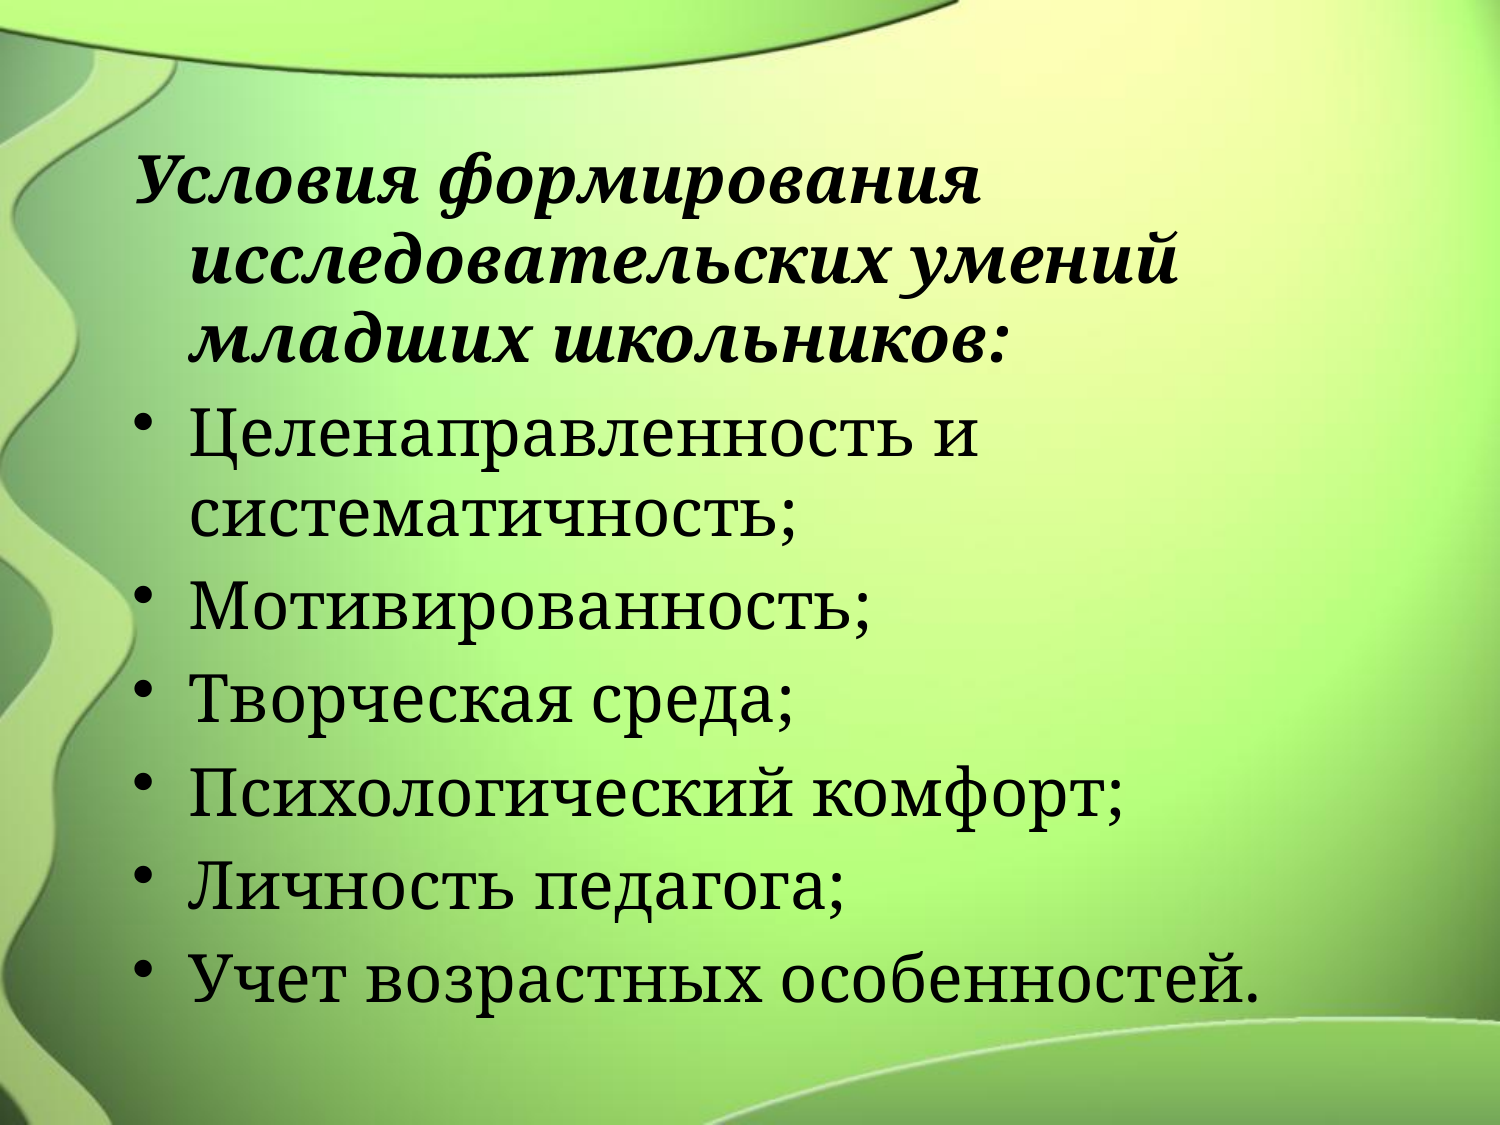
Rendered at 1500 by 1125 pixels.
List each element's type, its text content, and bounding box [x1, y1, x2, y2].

list Условия формирования исследовательских умений младших школьников: Целенаправленность и систематичность; Мотивированность; Творческая среда; Психологический комфорт; Личность педагога; Учет возрастных особенностей. [116, 128, 1393, 805]
picture [0, 0, 1500, 1125]
